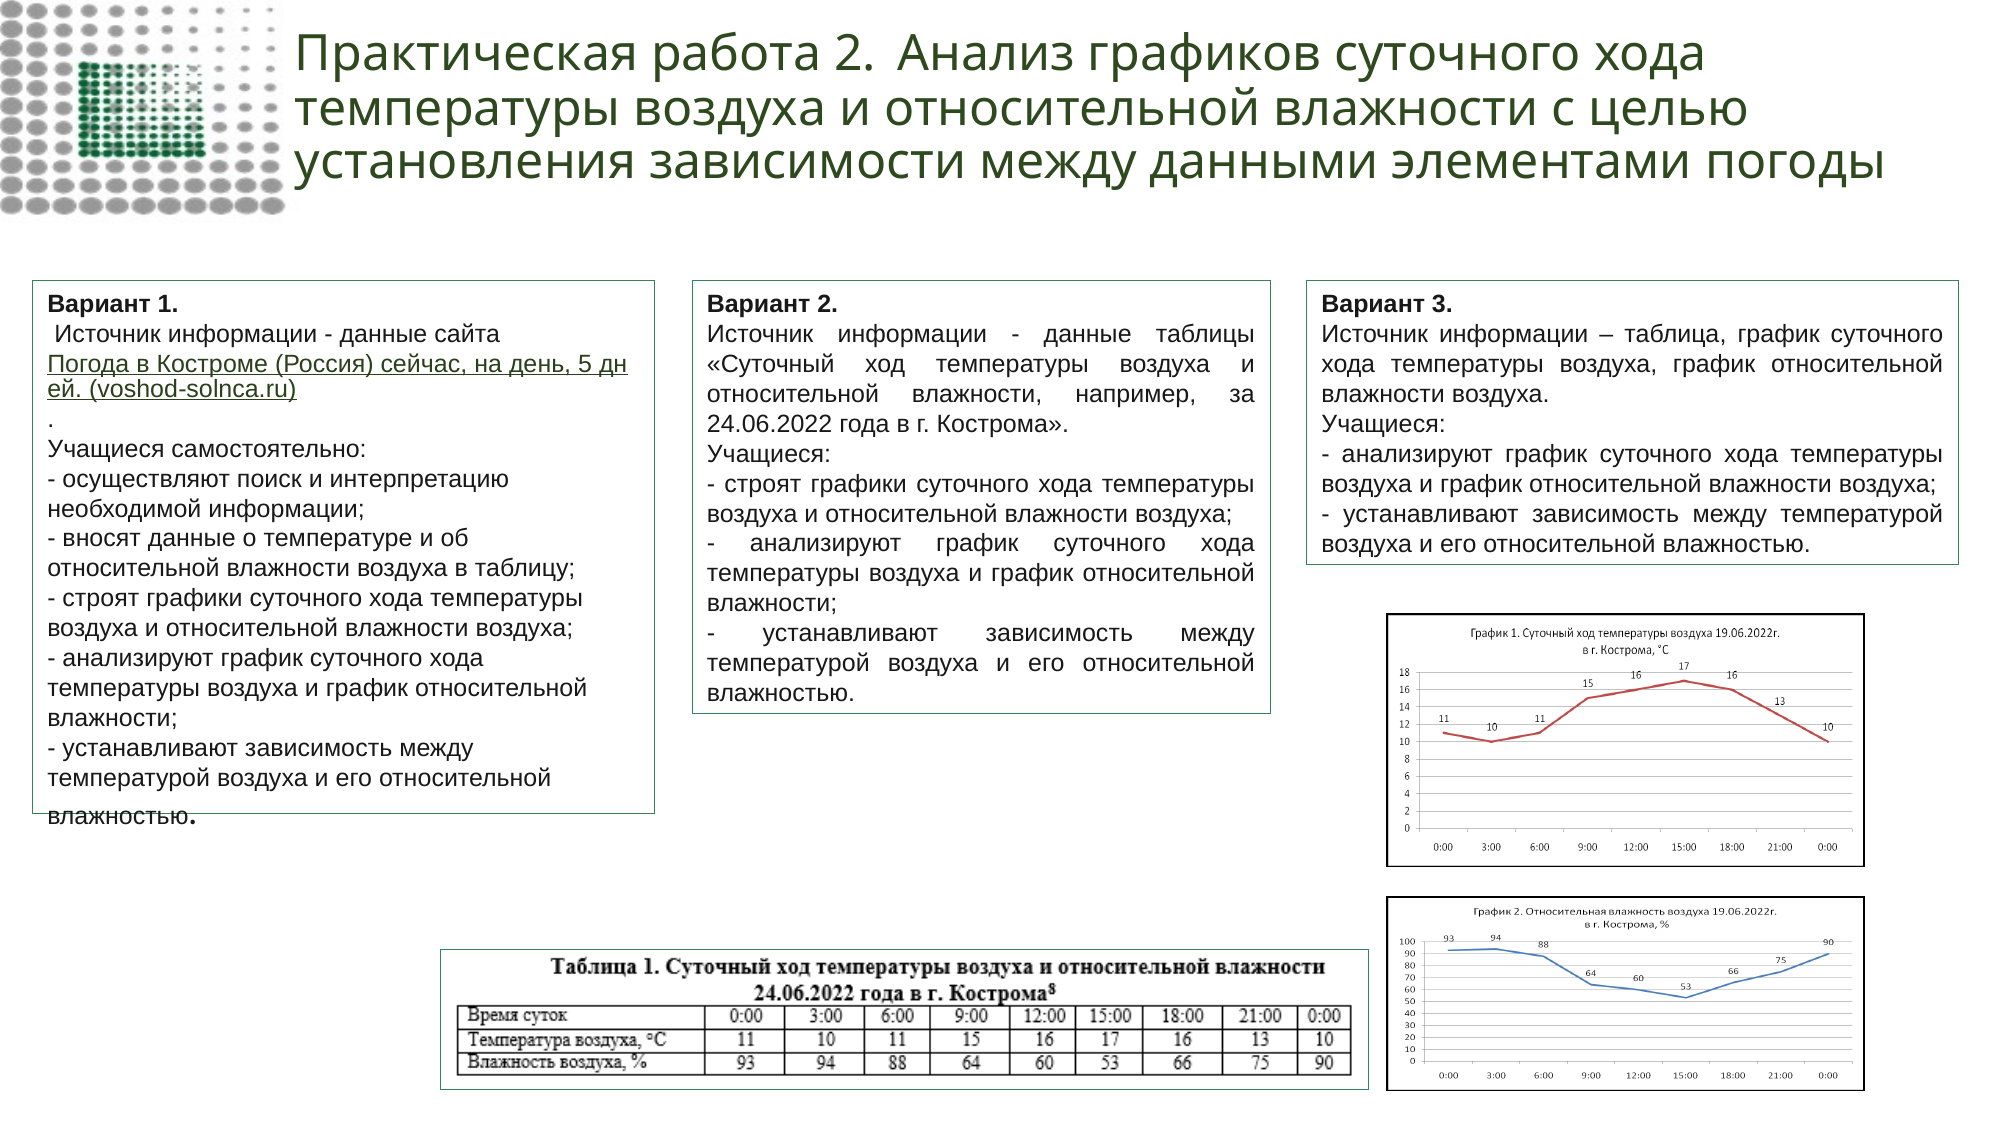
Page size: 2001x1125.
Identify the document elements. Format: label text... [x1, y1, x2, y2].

text_box Вариант 1. Источник информации - данные сайта Погода в Костроме (Россия) сейчас, на день, 5 дней. (voshod-solnca.ru). Учащиеся самостоятельно: - осуществляют поиск и интерпретацию необходимой информации; - вносят данные о температуре и об относительной влажности воздуха в таблицу; - строят графики суточного хода температуры воздуха и относительной влажности воздуха; - анализируют график суточного хода температуры воздуха и график относительной влажности; - устанавливают зависимость между температурой воздуха и его относительной влажностью. [32, 280, 655, 814]
text_box Вариант 2. Источник информации - данные таблицы «Суточный ход температуры воздуха и относительной влажности, например, за 24.06.2022 года в г. Кострома». Учащиеся: - строят графики суточного хода температуры воздуха и относительной влажности воздуха; - анализируют график суточного хода температуры воздуха и график относительной влажности; - устанавливают зависимость между температурой воздуха и его относительной влажностью. [692, 280, 1271, 714]
text_box Вариант 3. Источник информации – таблица, график суточного хода температуры воздуха, график относительной влажности воздуха. Учащиеся: - анализируют график суточного хода температуры воздуха и график относительной влажности воздуха; - устанавливают зависимость между температурой воздуха и его относительной влажностью. [1306, 280, 1959, 565]
picture [0, 0, 2001, 1125]
title Практическая работа 2. Анализ графиков суточного хода температуры воздуха и относительной влажности с целью установления зависимости между данными элементами погоды [280, 0, 1973, 218]
